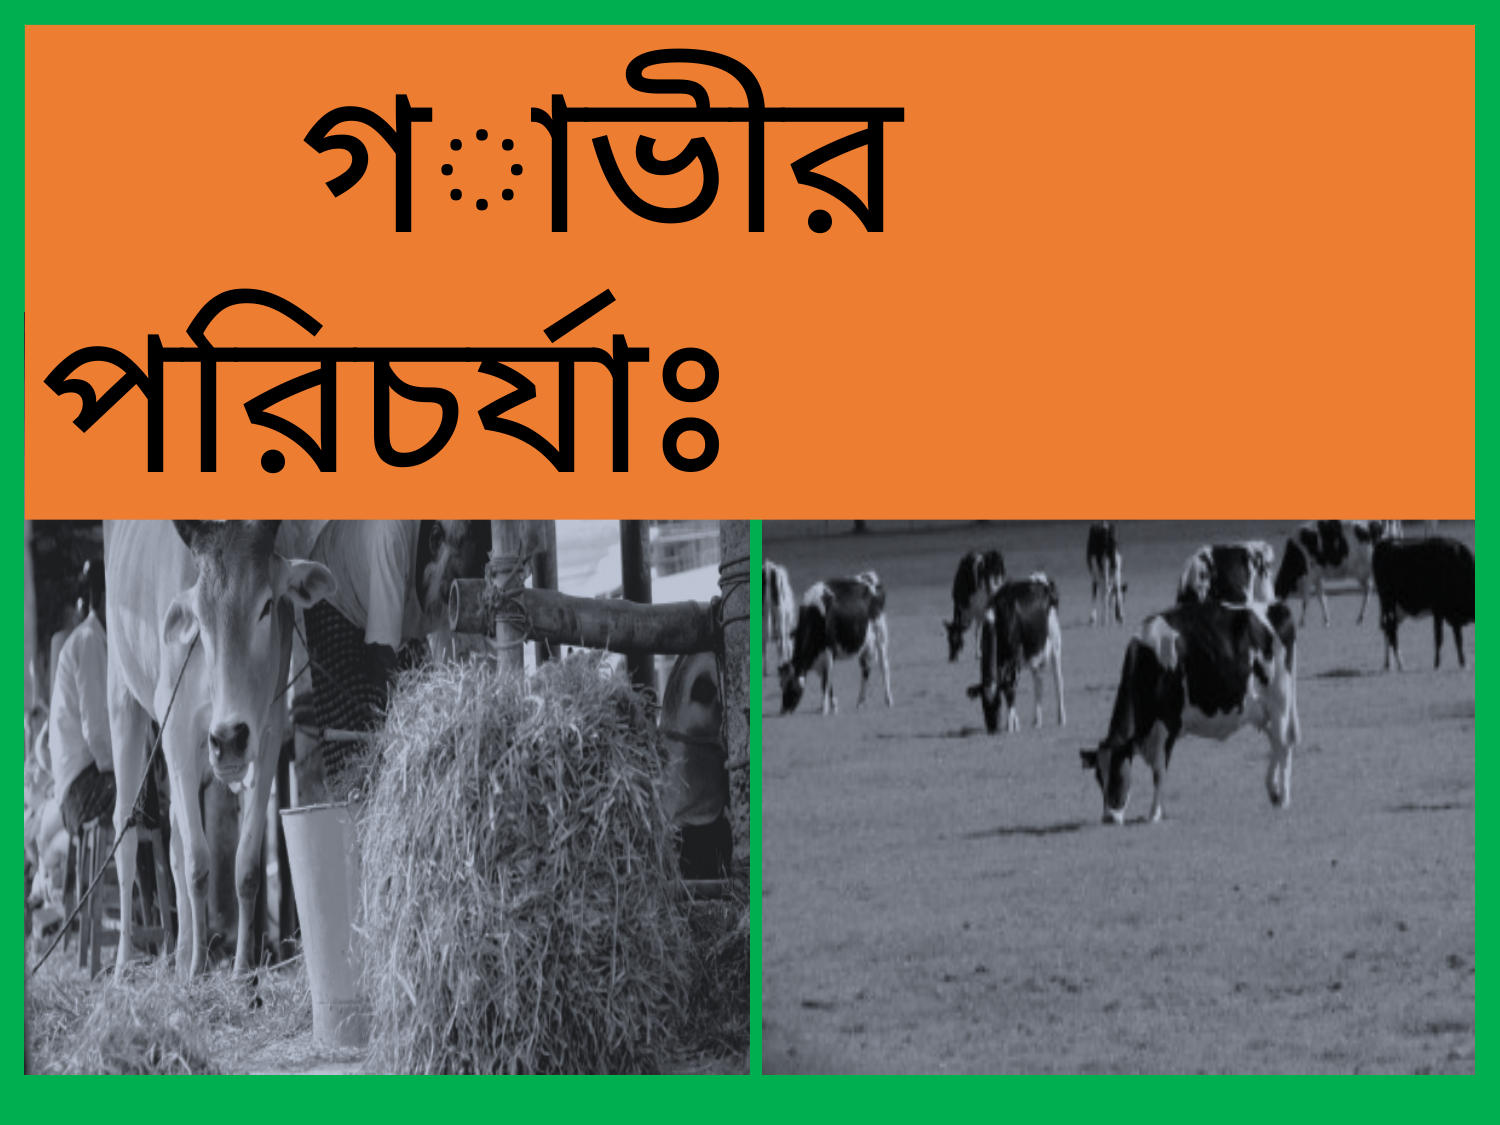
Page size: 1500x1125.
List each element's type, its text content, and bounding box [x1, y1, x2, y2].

picture [762, 312, 1475, 1075]
text_box গাভীর পরিচর্যাঃ [24, 24, 1475, 520]
picture [24, 312, 750, 1075]
